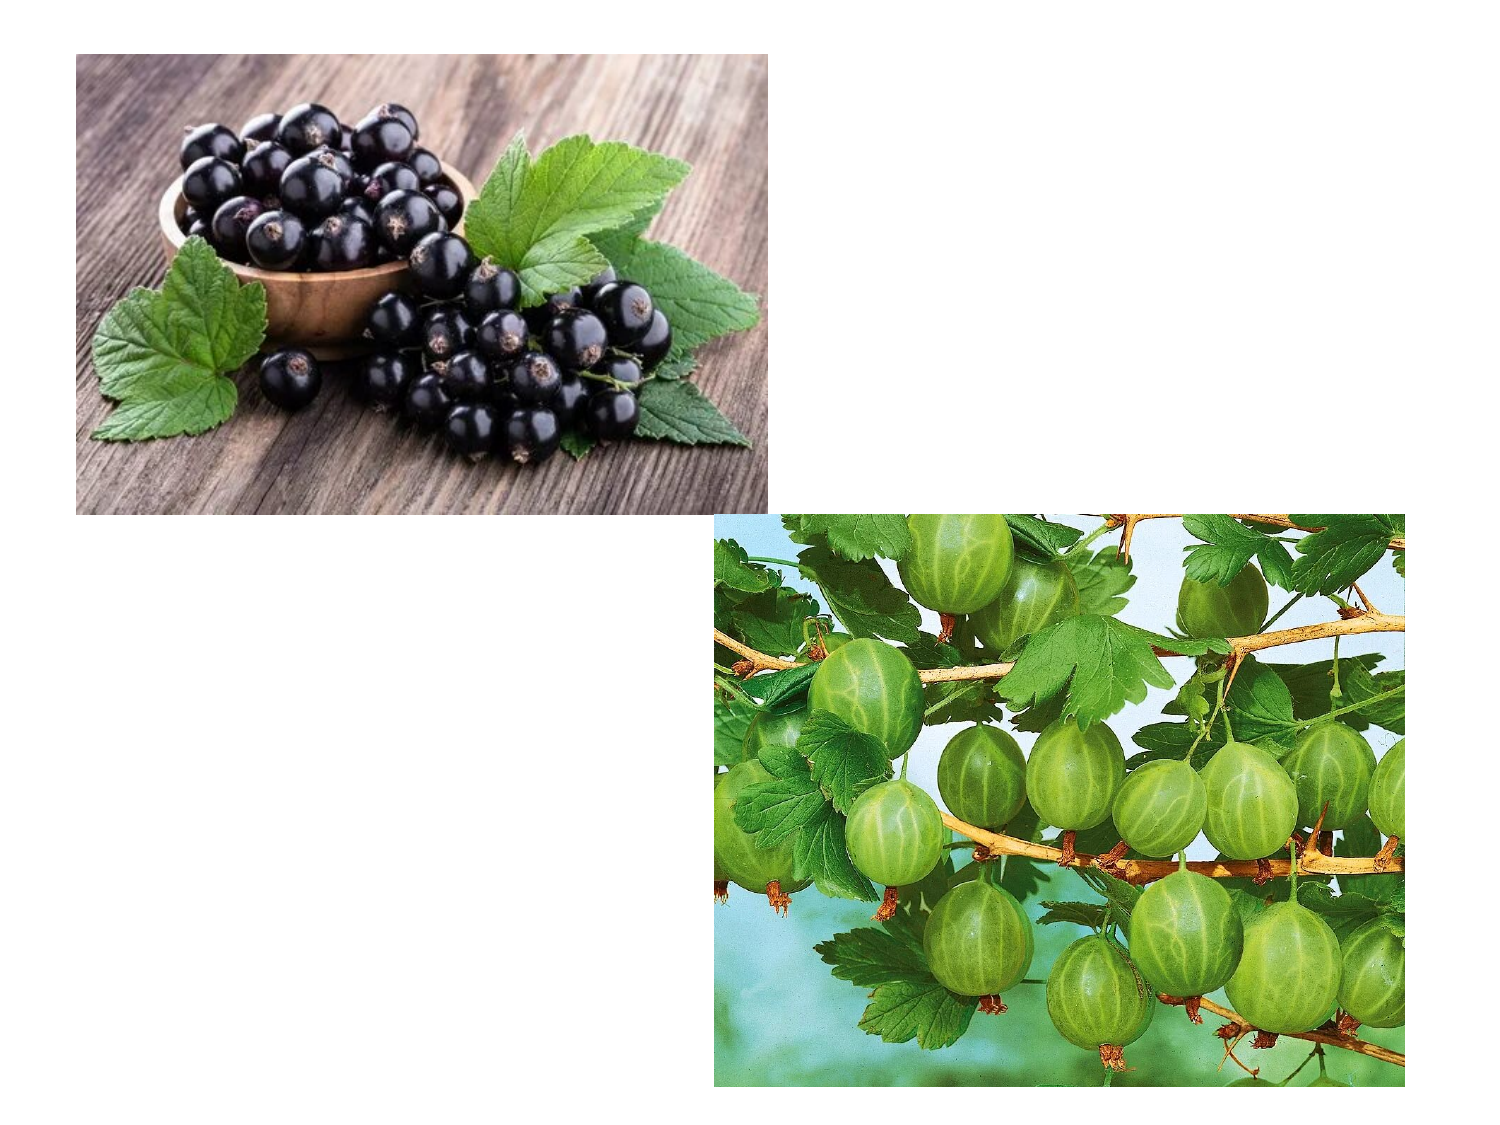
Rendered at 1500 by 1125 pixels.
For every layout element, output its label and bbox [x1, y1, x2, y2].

picture [76, 54, 1405, 1087]
